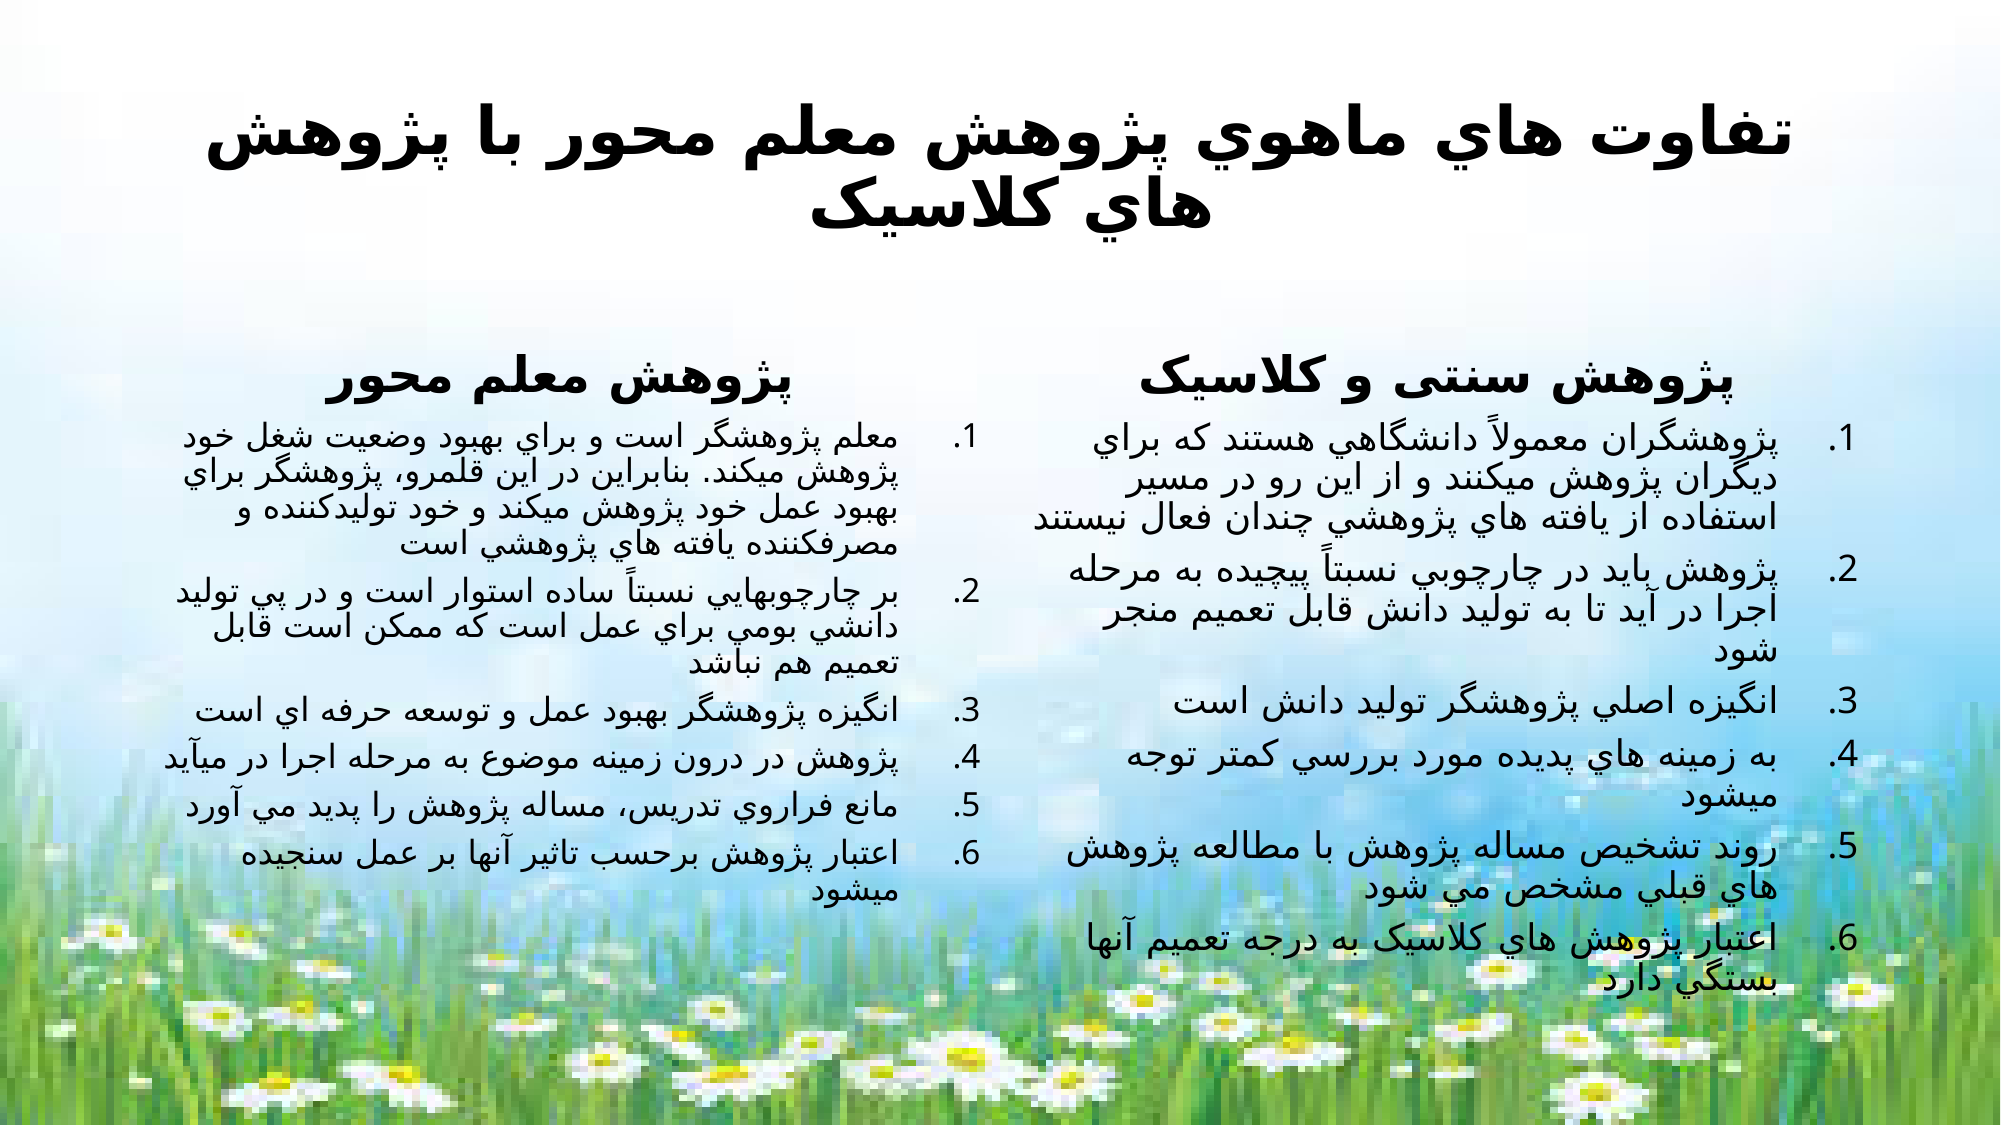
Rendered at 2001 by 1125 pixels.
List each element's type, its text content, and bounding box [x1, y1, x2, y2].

list پژوهش سنتی و کلاسیک [1012, 275, 1863, 410]
title تفاوت هاي ماهوي پژوهش معلم محور با پژوهش هاي کلاسيک [137, 59, 1863, 278]
list معلم پژوهشگر است و براي بهبود وضعيت شغل خود پژوهش ميکند. بنابراين در اين قلمرو، پژوهشگر براي بهبود عمل خود پژوهش ميکند و خود توليدکننده و مصرفکننده يافته هاي پژوهشي است بر چارچوبهايي نسبتاً ساده استوار است و در پي توليد دانشي بومي براي عمل است که ممکن است قابل تعميم هم نباشد انگيزه پژوهشگر بهبود عمل و توسعه حرفه اي است پژوهش در درون زمينه موضوع به مرحله اجرا در ميآيد مانع فراروي تدريس، مساله پژوهش را پديد مي آورد اعتبار پژوهش برحسب تاثير آنها بر عمل سنجيده ميشود [137, 410, 984, 1016]
list پژوهش معلم محور [137, 275, 984, 410]
list پژوهشگران معمولاً دانشگاهي هستند که براي ديگران پژوهش ميکنند و از اين رو در مسير استفاده از يافته هاي پژوهشي چندان فعال نيستند پژوهش بايد در چارچوبي نسبتاً پيچيده به مرحله اجرا در آيد تا به توليد دانش قابل تعميم منجر شود انگيزه اصلي پژوهشگر توليد دانش است به زمينه هاي پديده مورد بررسي کمتر توجه ميشود روند تشخيص مساله پژوهش با مطالعه پژوهش هاي قبلي مشخص مي شود اعتبار پژوهش هاي کلاسيک به درجه تعميم آنها بستگي دارد [1012, 410, 1863, 1016]
picture [0, 0, 2001, 1125]
